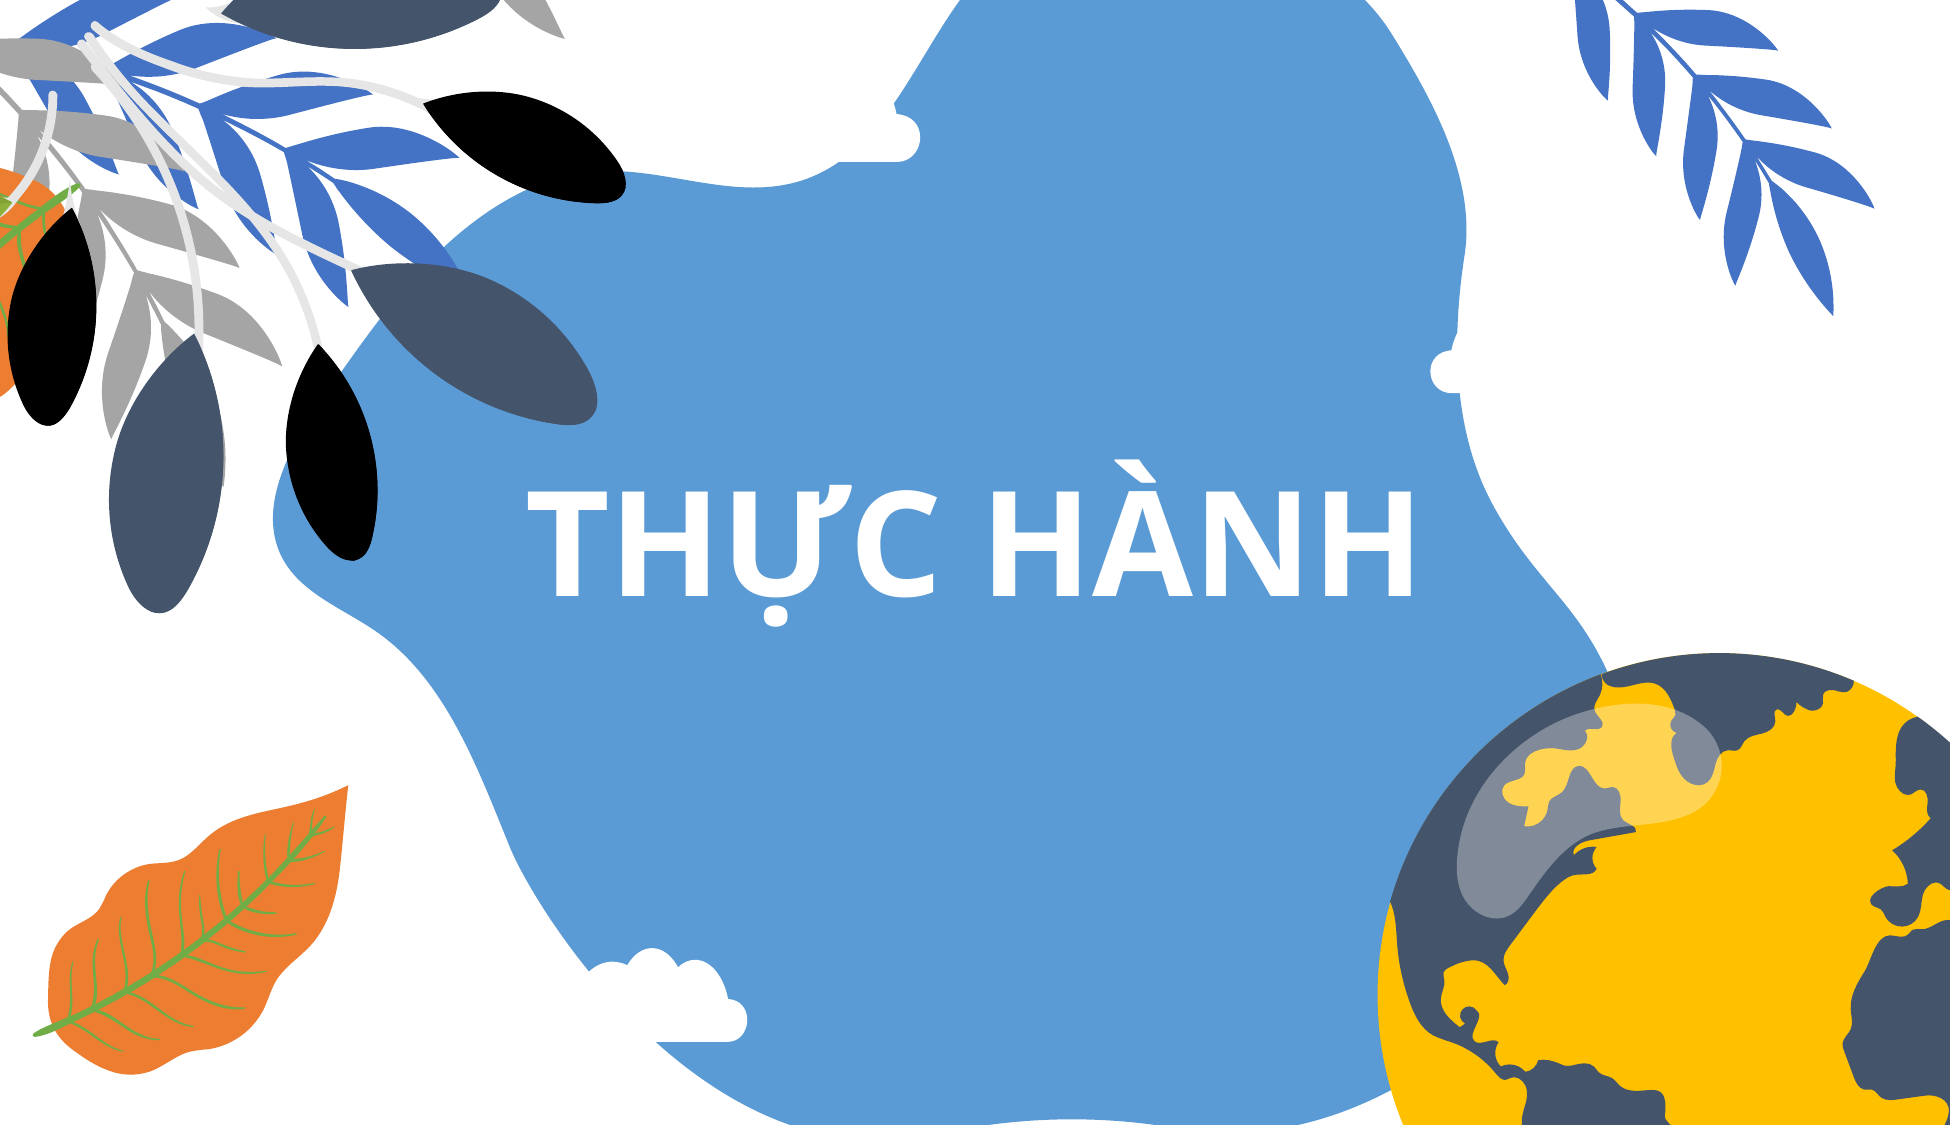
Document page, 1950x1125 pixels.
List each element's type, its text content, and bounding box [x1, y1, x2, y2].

text_box [529, 948, 748, 1042]
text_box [0, 0, 629, 670]
text_box [651, 57, 921, 162]
text_box [1430, 299, 1670, 394]
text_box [1377, 653, 1950, 1125]
title THỰC HÀNH [629, 459, 1499, 640]
